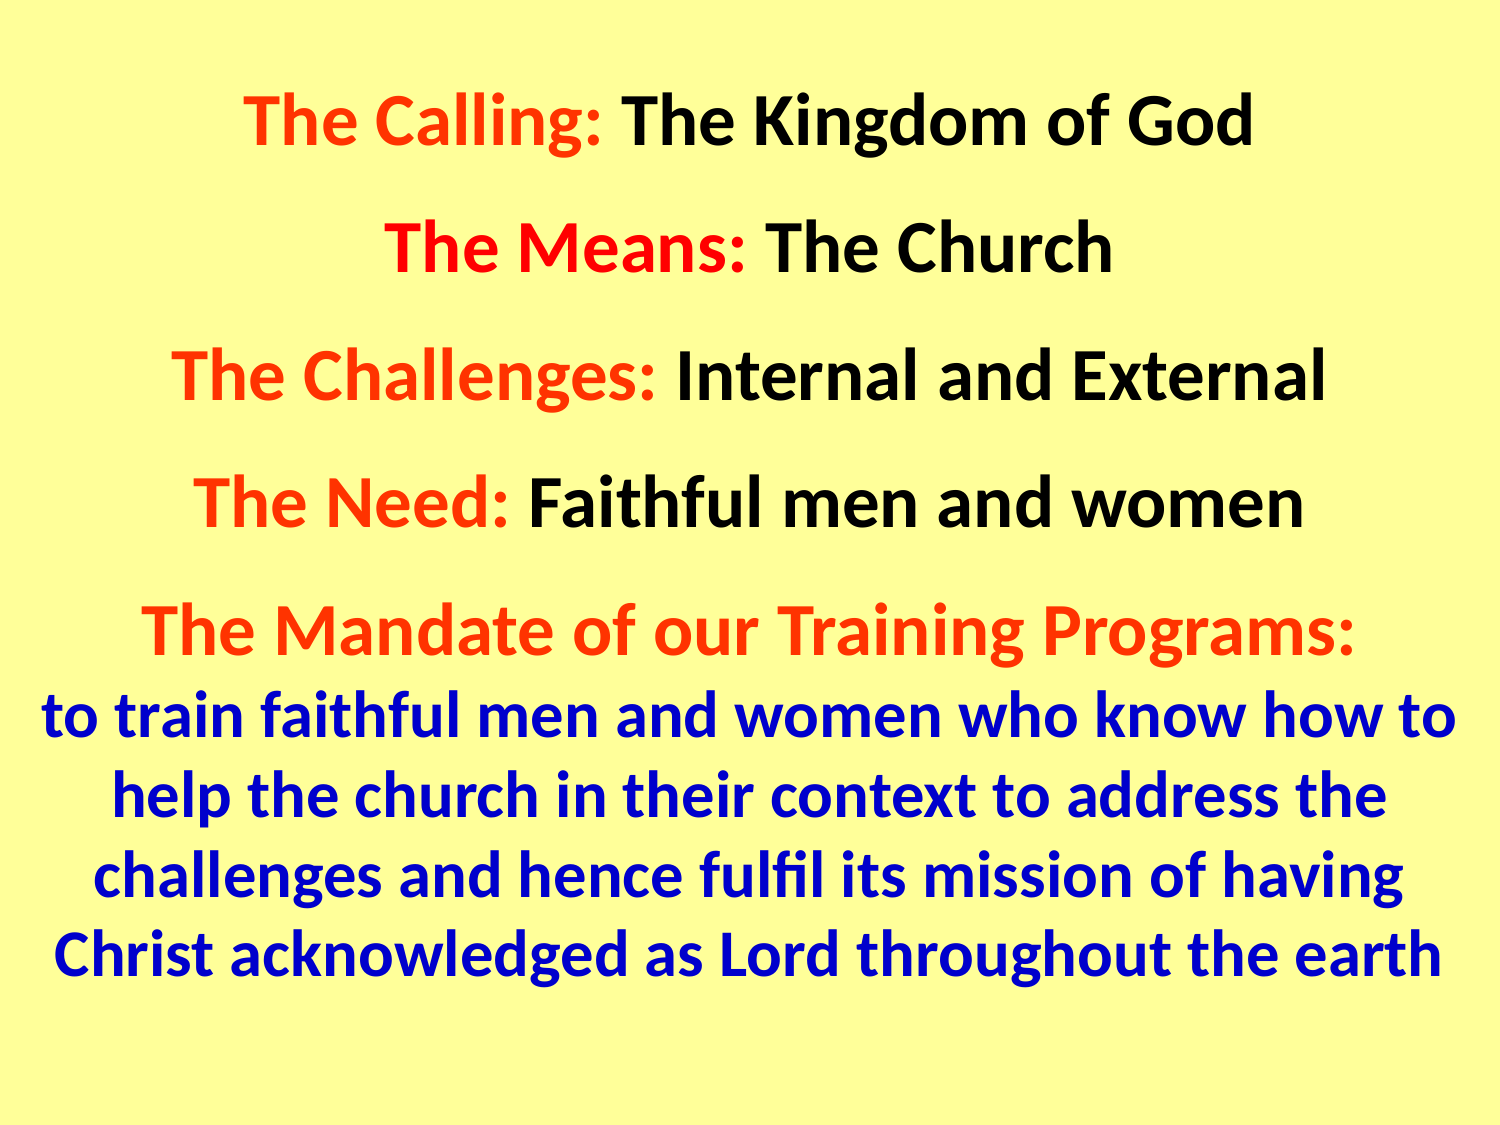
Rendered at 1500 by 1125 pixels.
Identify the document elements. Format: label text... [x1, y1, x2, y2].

text_box The Calling: The Kingdom of God The Means: The Church The Challenges: Internal and External The Need: Faithful men and women The Mandate of our Training Programs: to train faithful men and women who know how to help the church in their context to address the challenges and hence fulfil its mission of having Christ acknowledged as Lord throughout the earth [24, 63, 1475, 998]
